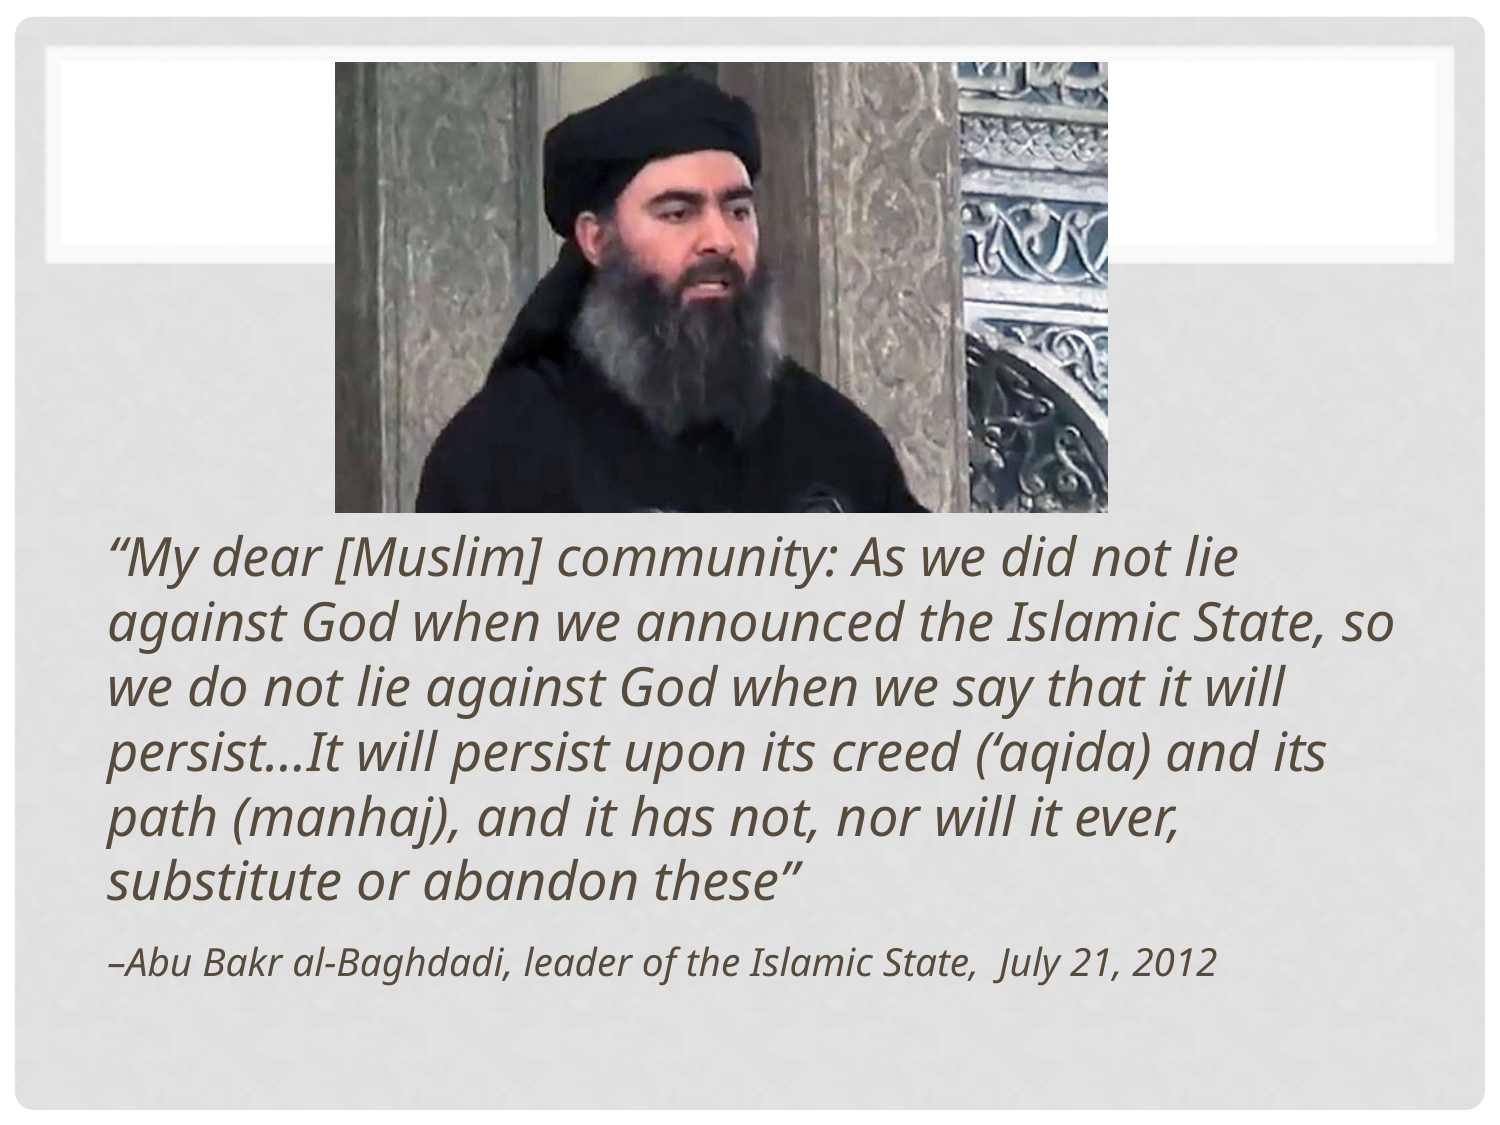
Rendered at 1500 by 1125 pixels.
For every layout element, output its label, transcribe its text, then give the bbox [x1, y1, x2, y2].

list “My dear [Muslim] community: As we did not lie against God when we announced the Islamic State, so we do not lie against God when we say that it will persist…It will persist upon its creed (‘aqida) and its path (manhaj), and it has not, nor will it ever, substitute or abandon these” –Abu Bakr al-Baghdadi, leader of the Islamic State, July 21, 2012 [75, 287, 1425, 1005]
picture [335, 62, 1108, 513]
